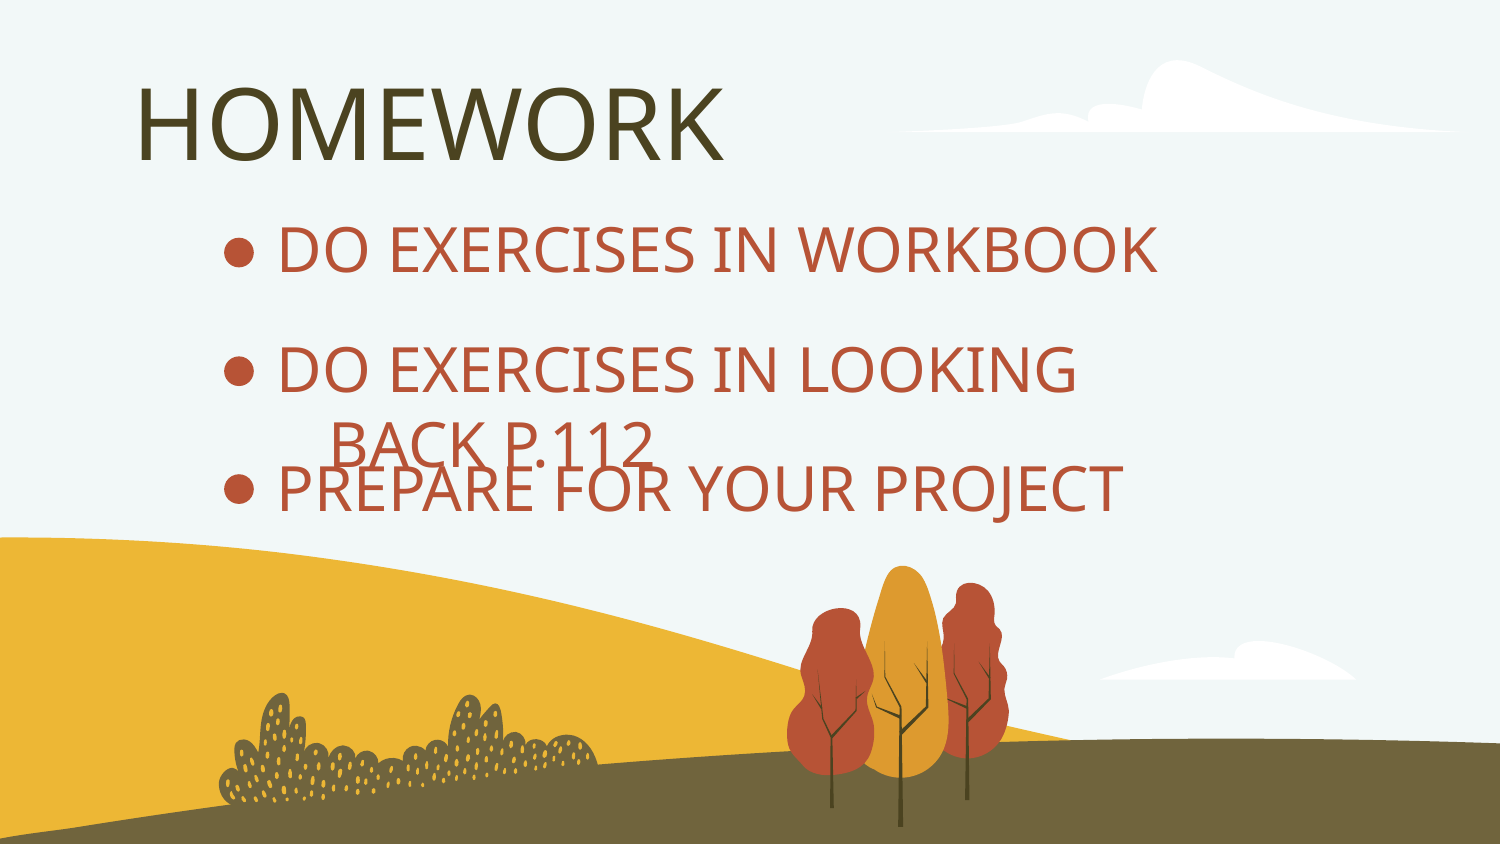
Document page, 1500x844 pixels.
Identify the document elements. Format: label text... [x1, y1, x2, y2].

text_box [222, 354, 256, 389]
subtitle DO EXERCISES IN WORKBOOK [238, 195, 1385, 268]
text_box PREPARE FOR YOUR PROJECT [238, 434, 1161, 507]
subtitle DO EXERCISES IN LOOKING BACK P.112 [238, 314, 1161, 387]
text_box [222, 472, 256, 506]
text_box [222, 235, 256, 270]
title HOMEWORK [116, 76, 1383, 165]
